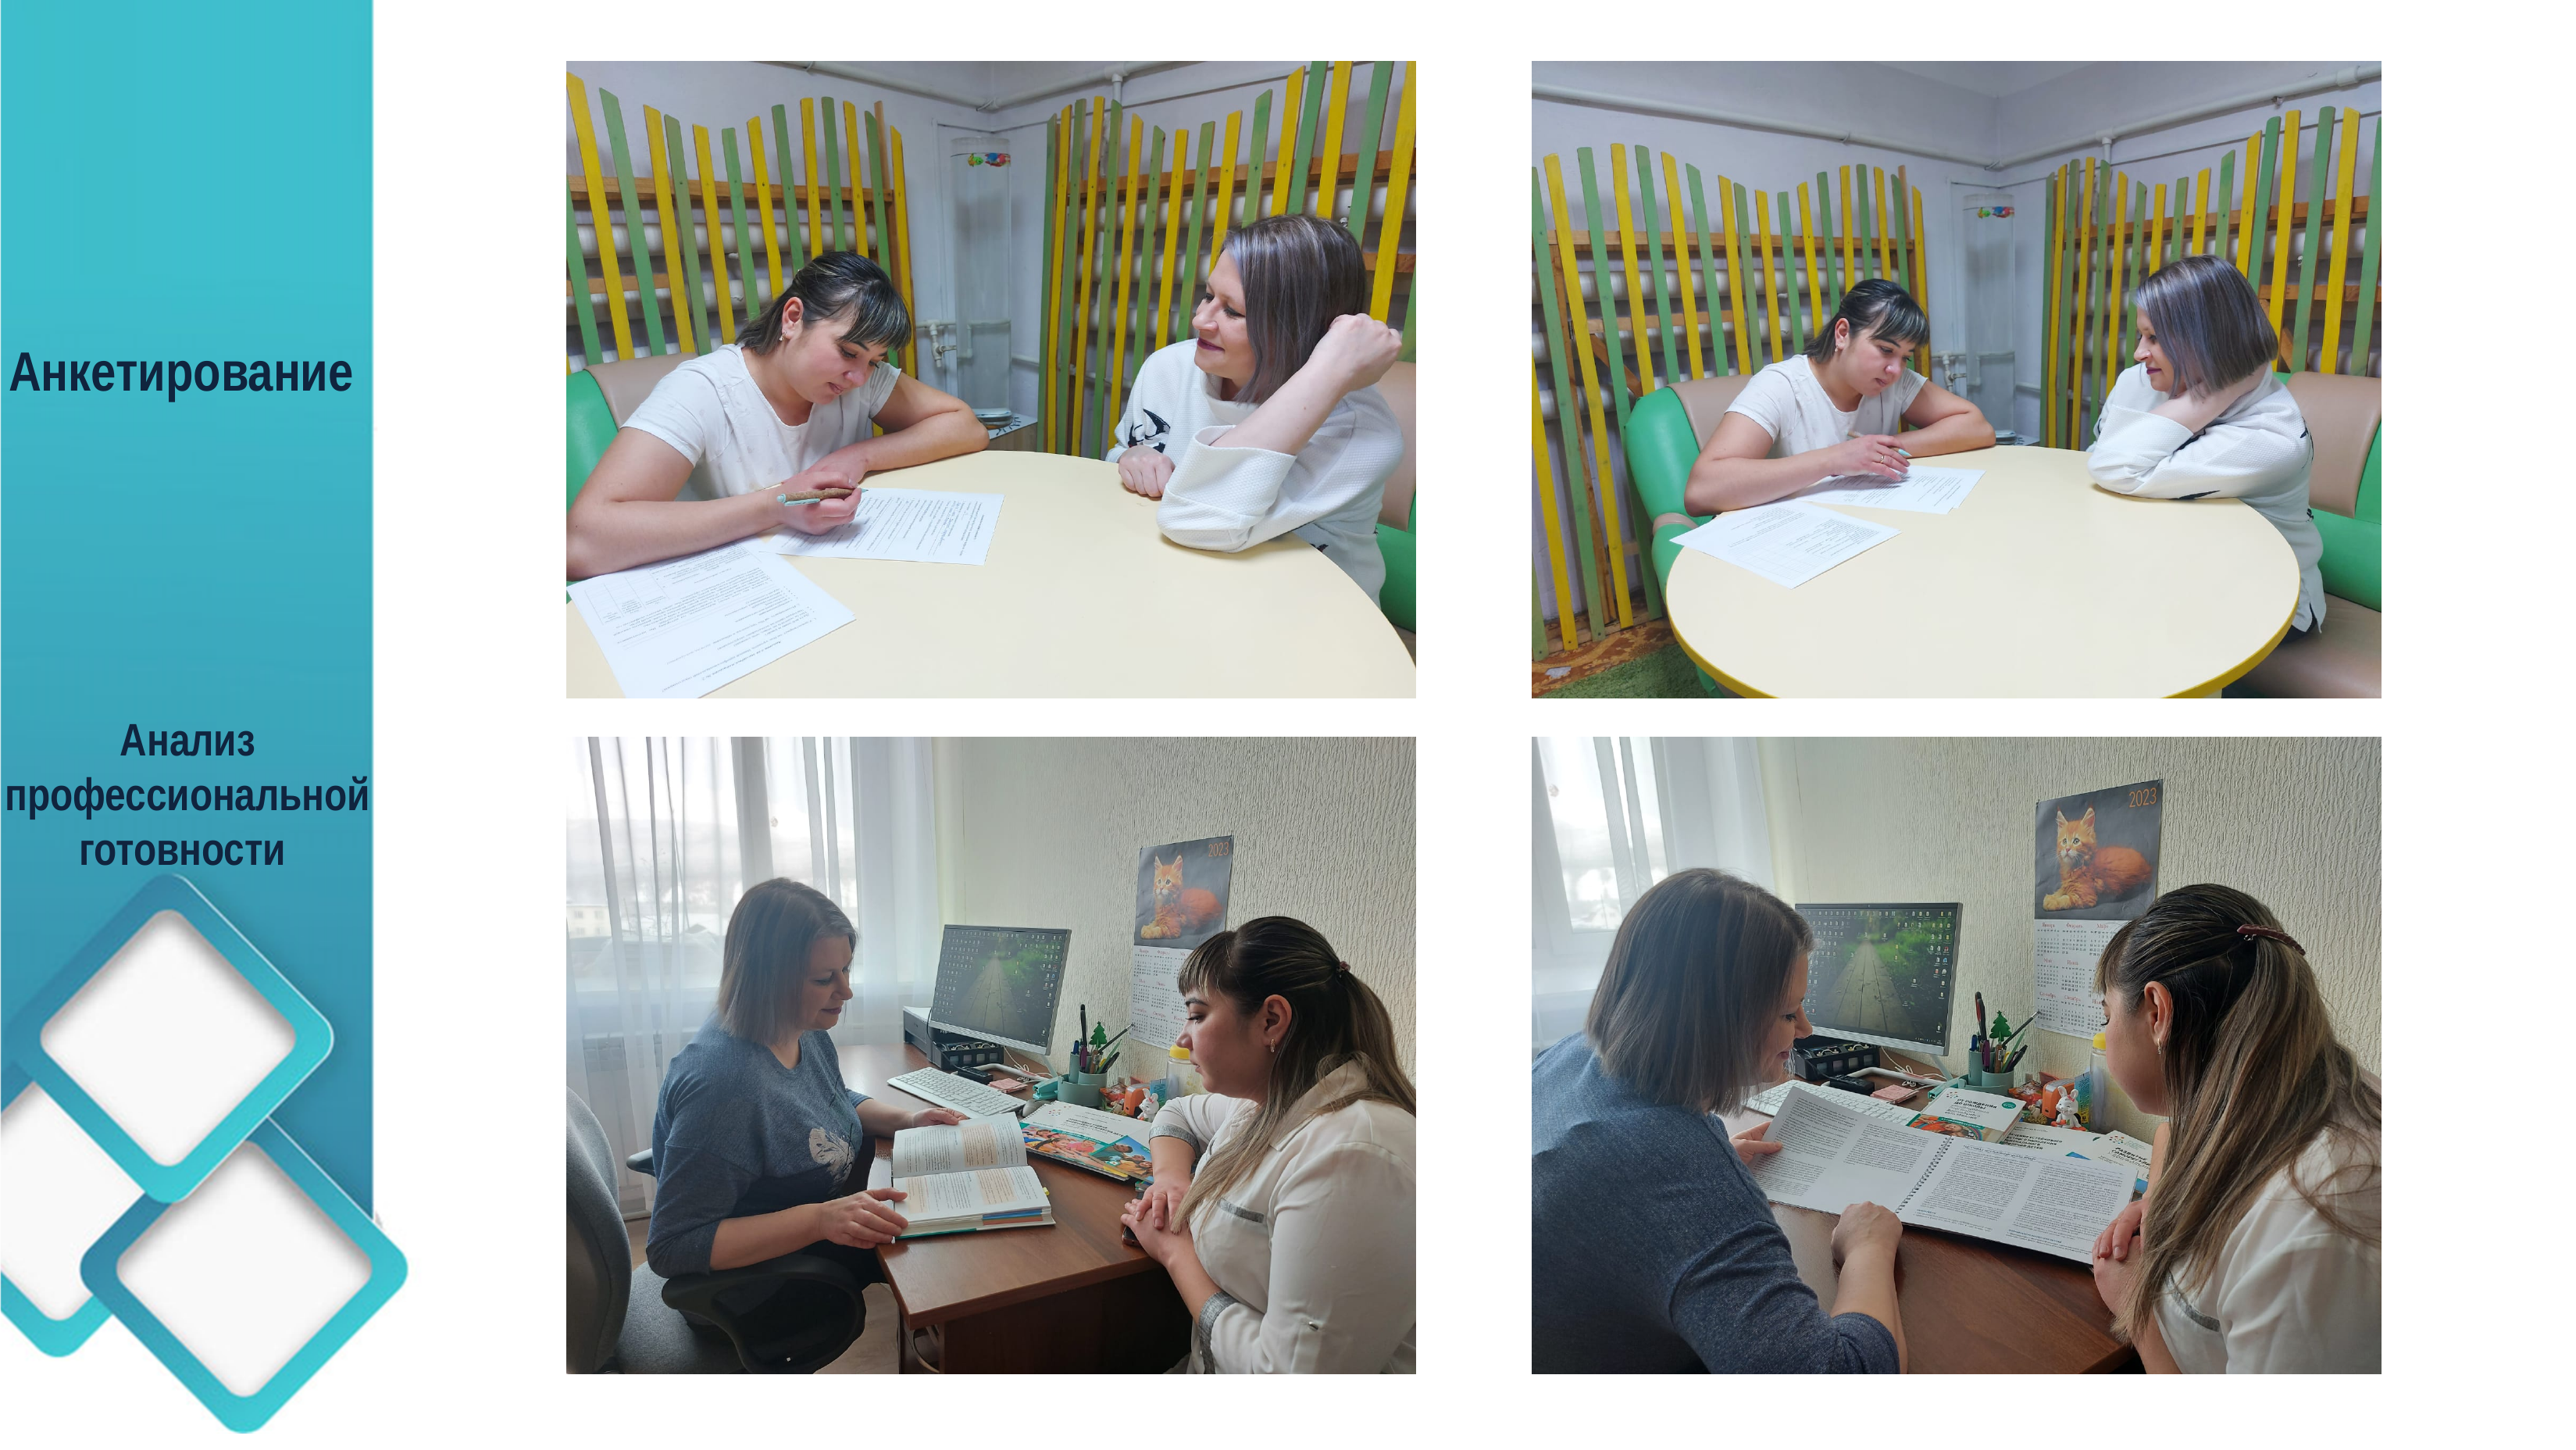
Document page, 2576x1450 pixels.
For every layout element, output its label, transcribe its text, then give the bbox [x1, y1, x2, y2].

picture [0, 0, 1512, 1432]
picture [566, 737, 1416, 1374]
text_box Анкетирование Анализ профессиональной готовности [0, 380, 396, 875]
picture [1532, 737, 2382, 1374]
picture [1532, 60, 2382, 698]
